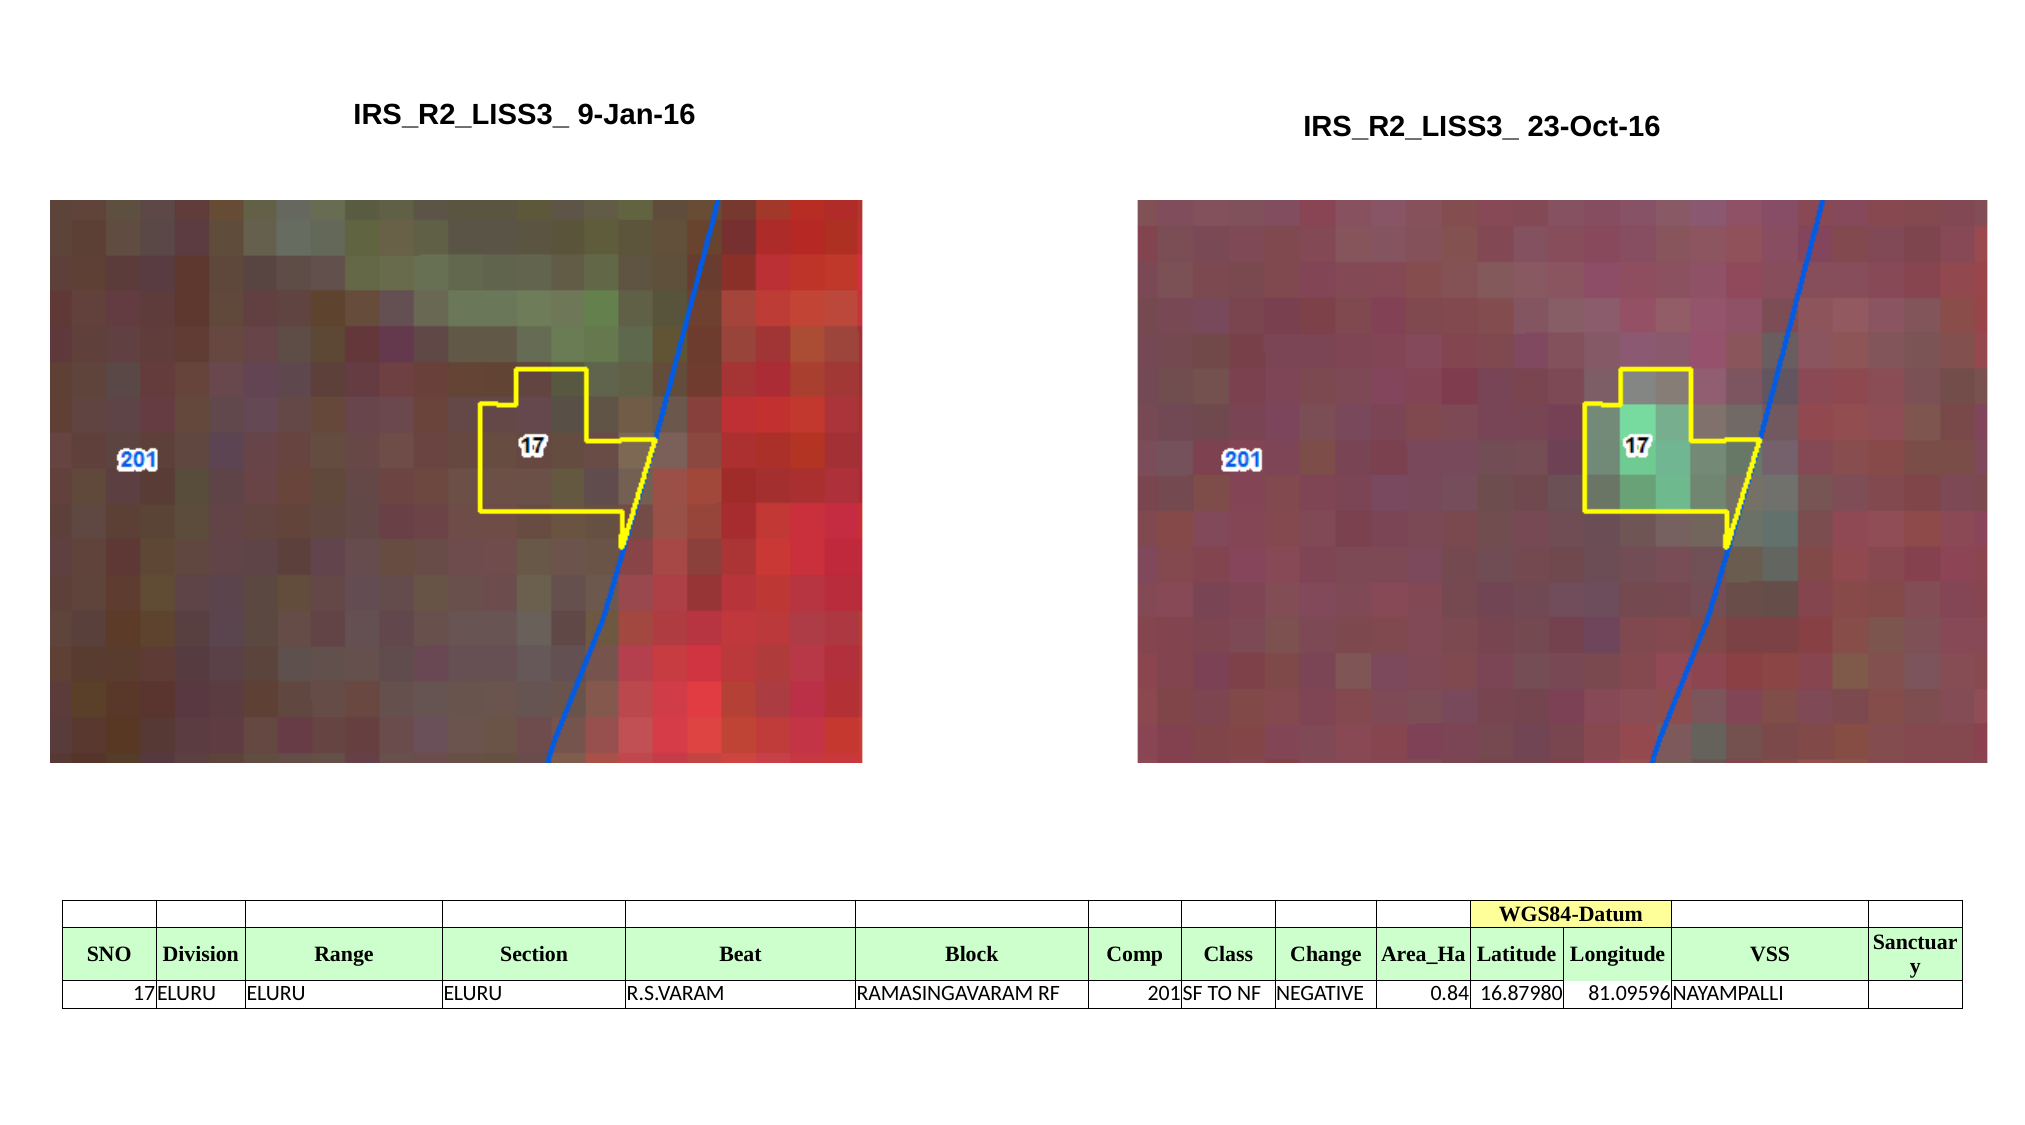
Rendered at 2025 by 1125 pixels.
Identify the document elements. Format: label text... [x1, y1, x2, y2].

table_cell [1869, 981, 1962, 1008]
table_cell RAMASINGAVARAM RF [856, 981, 1088, 1008]
table_cell 17 [63, 981, 156, 1008]
table_cell Beat [626, 928, 855, 980]
table_header [1672, 901, 1868, 927]
table_header [1089, 901, 1181, 927]
table_cell NAYAMPALLI [1672, 981, 1868, 1008]
table_cell 81.09596 [1564, 981, 1671, 1008]
table_cell VSS [1672, 928, 1868, 980]
table_cell SNO [63, 928, 156, 980]
table_cell ELURU [443, 981, 625, 1008]
table_header WGS84-Datum [1471, 901, 1671, 927]
table_cell ELURU [246, 981, 442, 1008]
text_box IRS_R2_LISS3_ 23-Oct-16 [1288, 99, 1685, 150]
table_header [856, 901, 1088, 927]
table_cell Section [443, 928, 625, 980]
table_cell Latitude [1471, 928, 1563, 980]
table_cell R.S.VARAM [626, 981, 855, 1008]
table_header [443, 901, 625, 927]
table_cell Sanctuary [1869, 928, 1962, 980]
table_cell Class [1182, 928, 1275, 980]
table_cell NEGATIVE [1276, 981, 1376, 1008]
table_cell 0.84 [1377, 981, 1470, 1008]
table_cell SF TO NF [1182, 981, 1275, 1008]
table_header [246, 901, 442, 927]
text_box IRS_R2_LISS3_ 9-Jan-16 [338, 87, 720, 138]
table_header [1276, 901, 1376, 927]
table_cell 16.87980 [1471, 981, 1563, 1008]
table_cell Division [157, 928, 245, 980]
picture [1137, 199, 1988, 763]
table_header [157, 901, 245, 927]
table_header [1182, 901, 1275, 927]
table_cell 201 [1089, 981, 1181, 1008]
table_cell ELURU [157, 981, 245, 1008]
table_header [1869, 901, 1962, 927]
table_cell Block [856, 928, 1088, 980]
table_cell Longitude [1564, 928, 1671, 981]
table_cell Range [246, 928, 442, 980]
table_header [63, 901, 156, 927]
table_cell Area_Ha [1377, 928, 1470, 980]
table_cell Comp [1089, 928, 1181, 980]
table_header [1377, 901, 1470, 927]
table_cell Change [1276, 928, 1376, 980]
table_header [626, 901, 855, 927]
picture [49, 199, 863, 763]
